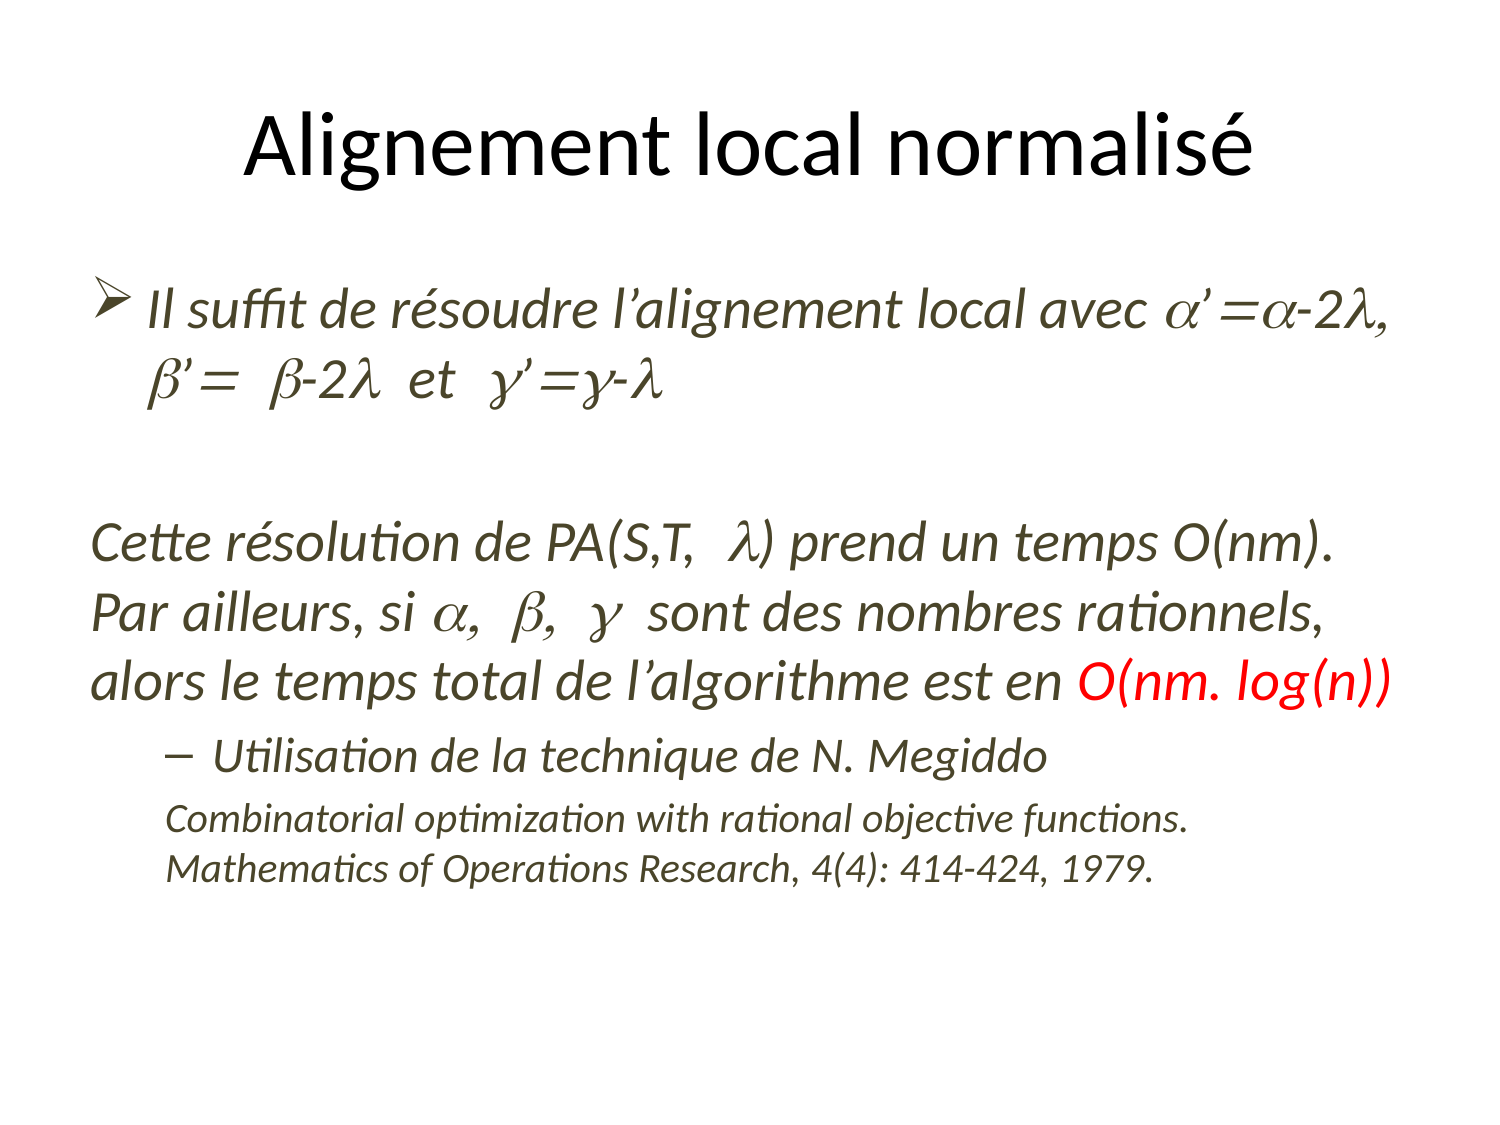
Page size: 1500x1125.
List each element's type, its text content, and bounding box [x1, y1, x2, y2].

list Il suffit de résoudre l’alignement local avec a’=a-2l, b’= b-2l et g’=g-l Cette résolution de PA(S,T, l) prend un temps O(nm). Par ailleurs, si a, b, g sont des nombres rationnels, alors le temps total de l’algorithme est en O(nm. log(n)) Utilisation de la technique de N. Megiddo Combinatorial optimization with rational objective functions. Mathematics of Operations Research, 4(4): 414-424, 1979. [75, 262, 1425, 1005]
title Alignement local normalisé [75, 45, 1425, 233]
